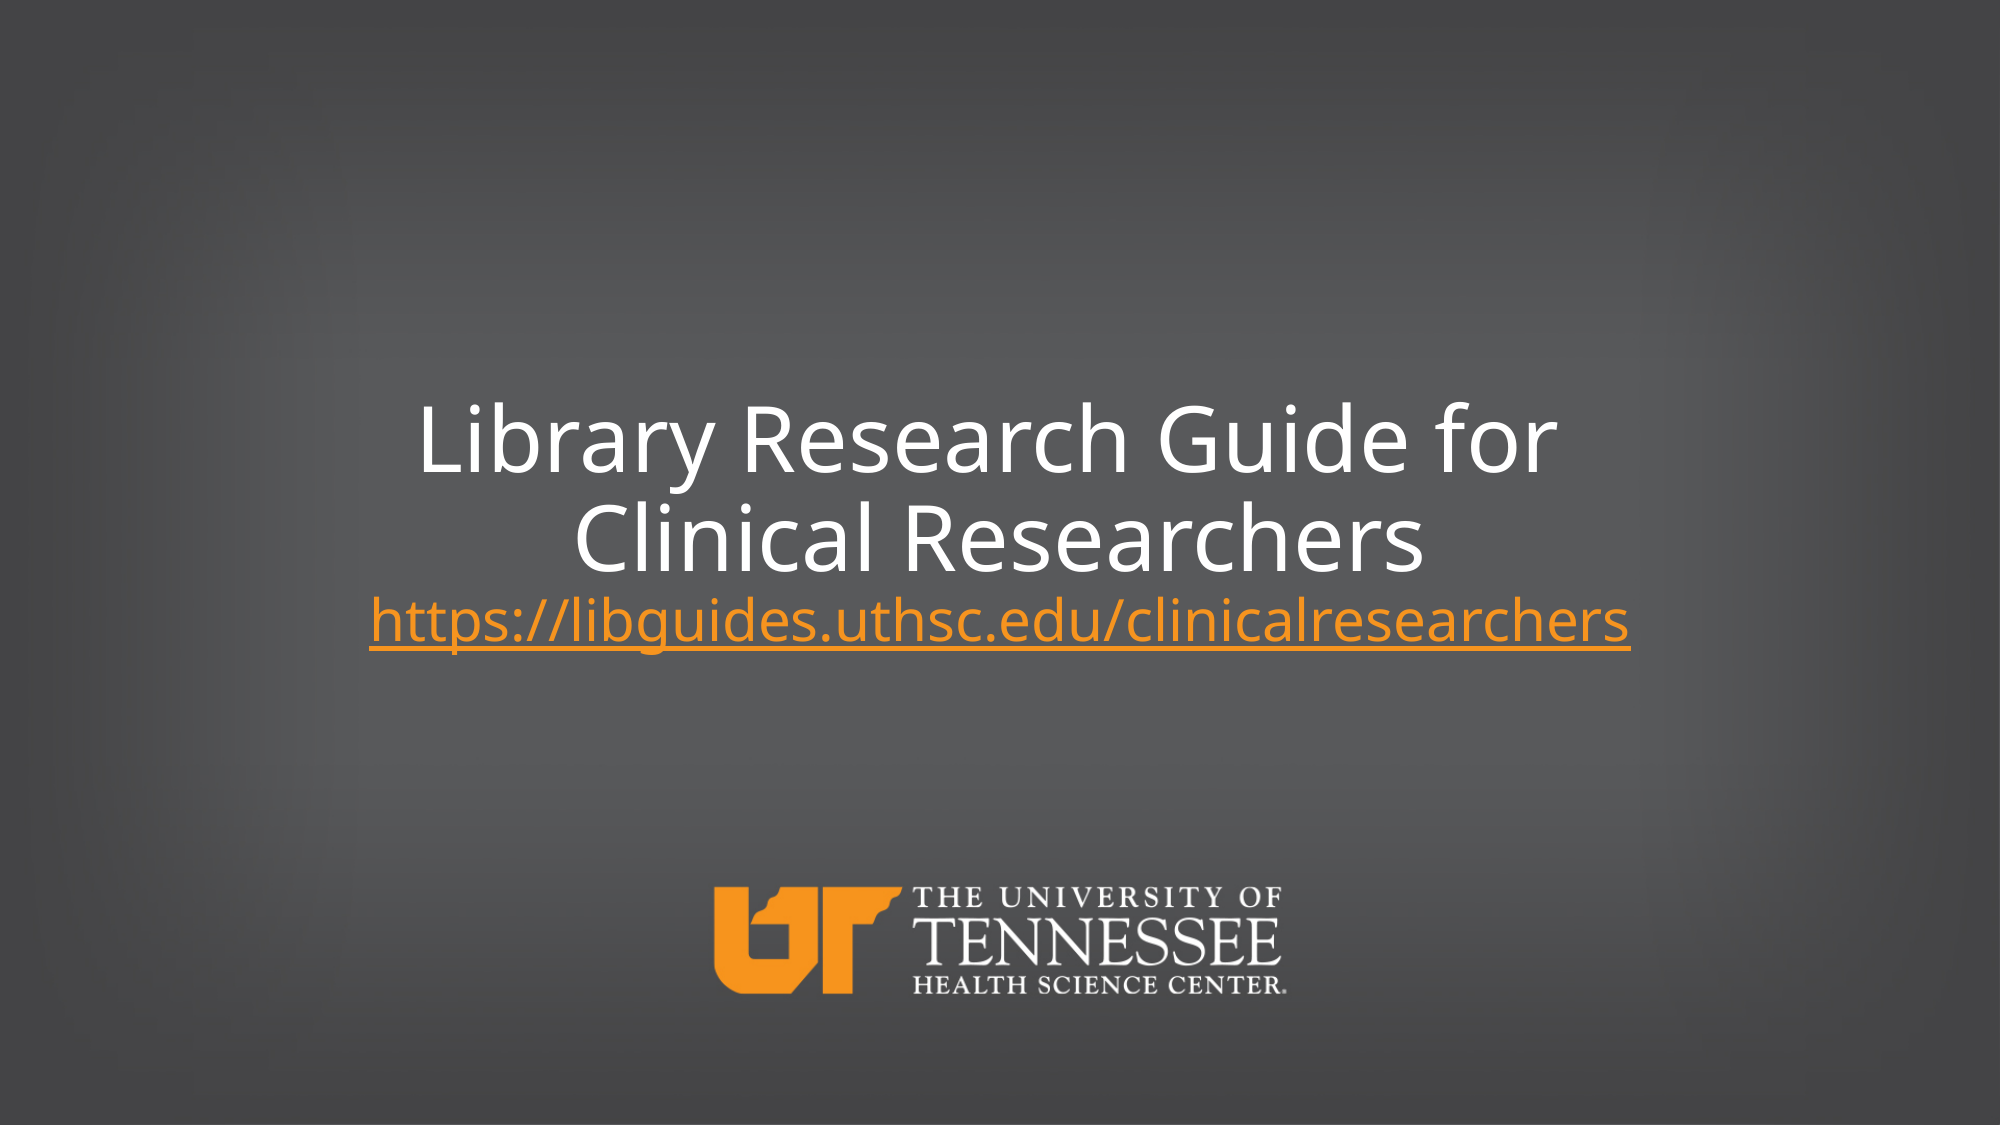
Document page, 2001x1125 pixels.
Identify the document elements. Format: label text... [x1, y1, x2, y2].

text_box Library Research Guide for Clinical Researchers https://libguides.uthsc.edu/clinicalresearchers [137, 337, 1863, 788]
picture [0, 0, 2000, 1125]
